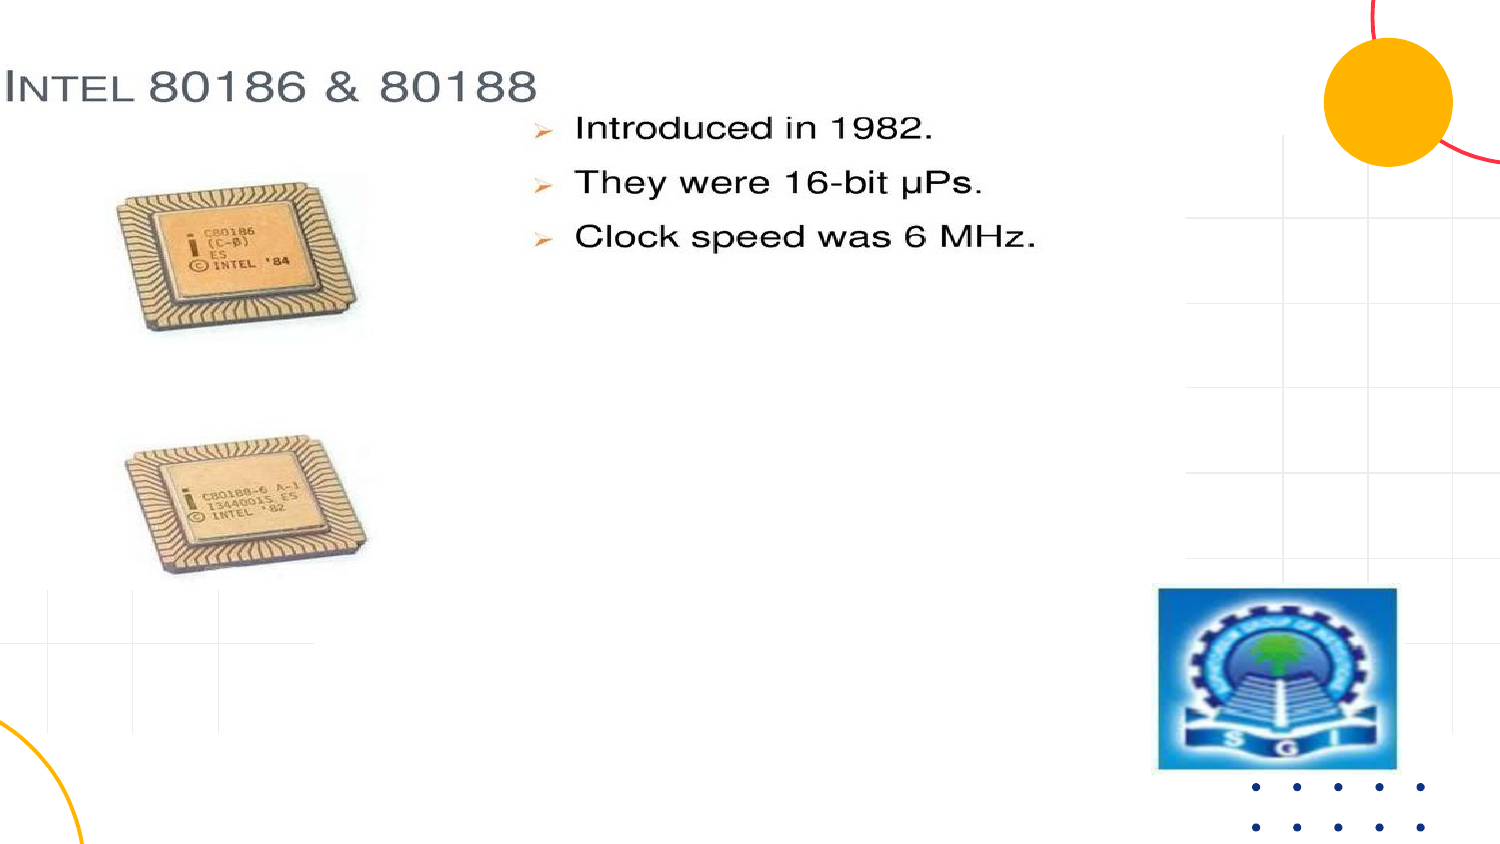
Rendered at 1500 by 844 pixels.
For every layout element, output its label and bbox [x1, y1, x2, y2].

picture [0, 0, 1405, 776]
